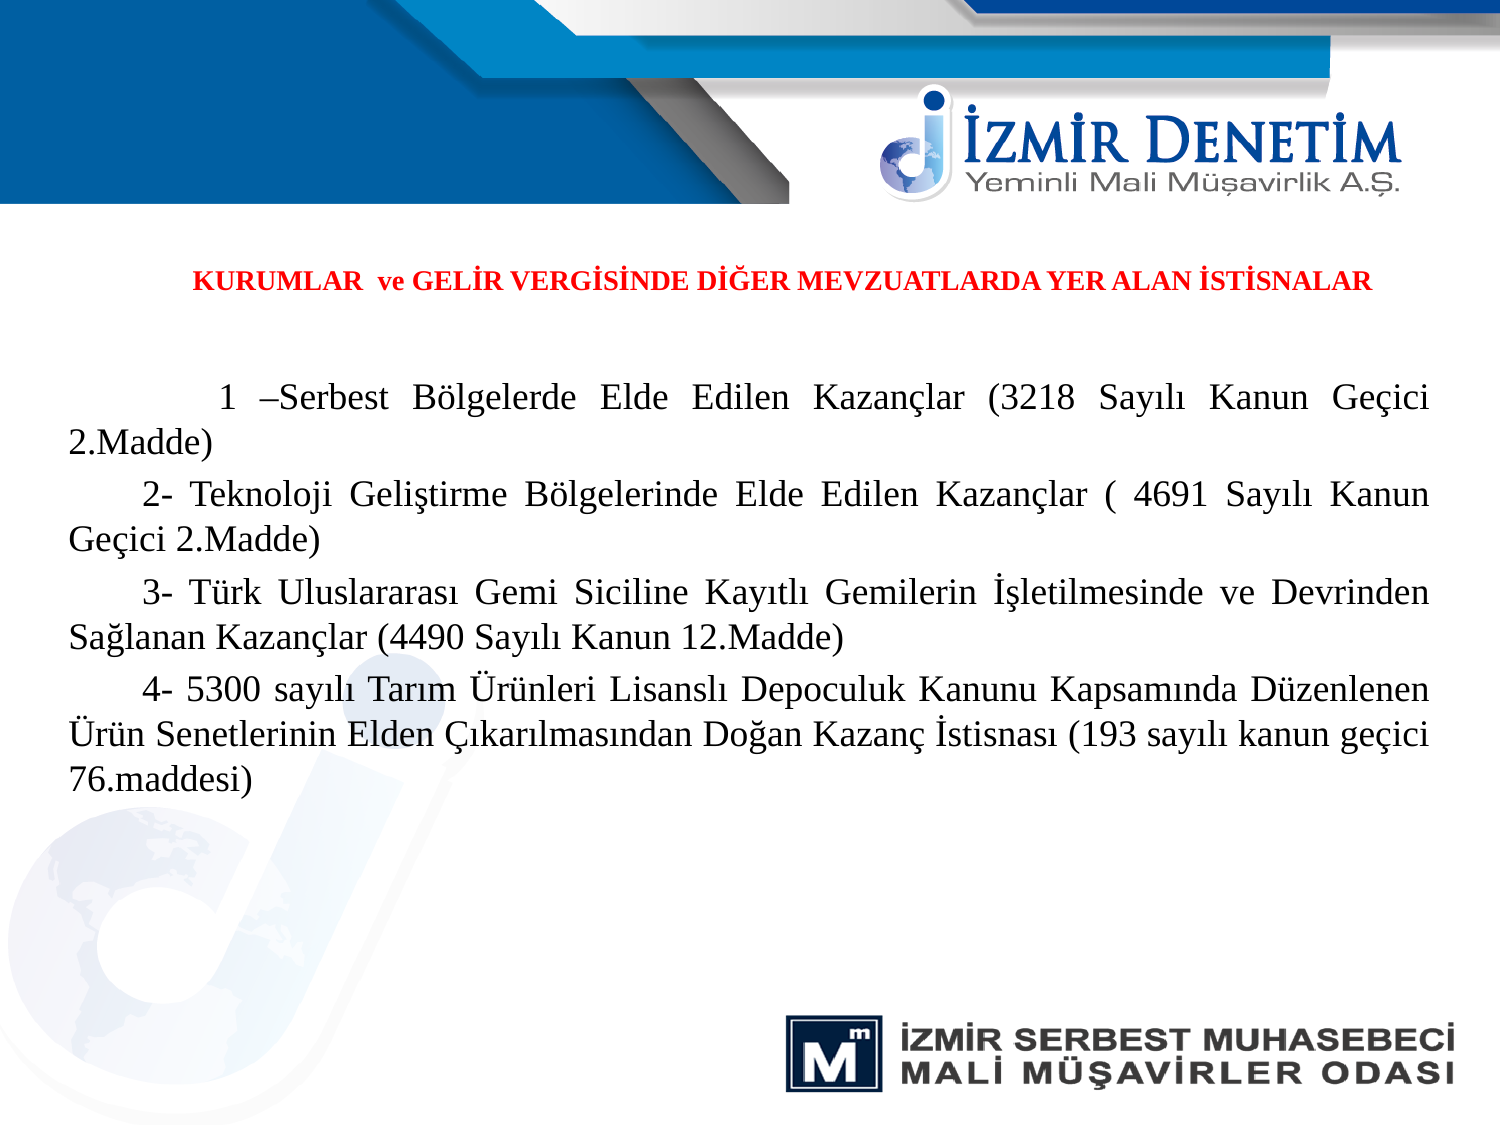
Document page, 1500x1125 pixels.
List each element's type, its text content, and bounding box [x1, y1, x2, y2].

subtitle 1 –Serbest Bölgelerde Elde Edilen Kazançlar (3218 Sayılı Kanun Geçici 2.Madde) 2- Teknoloji Geliştirme Bölgelerinde Elde Edilen Kazançlar ( 4691 Sayılı Kanun Geçici 2.Madde) 3- Türk Uluslararası Gemi Siciline Kayıtlı Gemilerin İşletilmesinde ve Devrinden Sağlanan Kazançlar (4490 Sayılı Kanun 12.Madde) 4- 5300 sayılı Tarım Ürünleri Lisanslı Depoculuk Kanunu Kapsamında Düzenlenen Ürün Senetlerinin Elden Çıkarılmasından Doğan Kazanç İstisnası (193 sayılı kanun geçici 76.maddesi) [53, 311, 1447, 1061]
picture [0, 0, 1500, 1125]
title KURUMLAR ve GELİR VERGİSİNDE DİĞER MEVZUATLARDA YER ALAN İSTİSNALAR [145, 251, 1421, 311]
